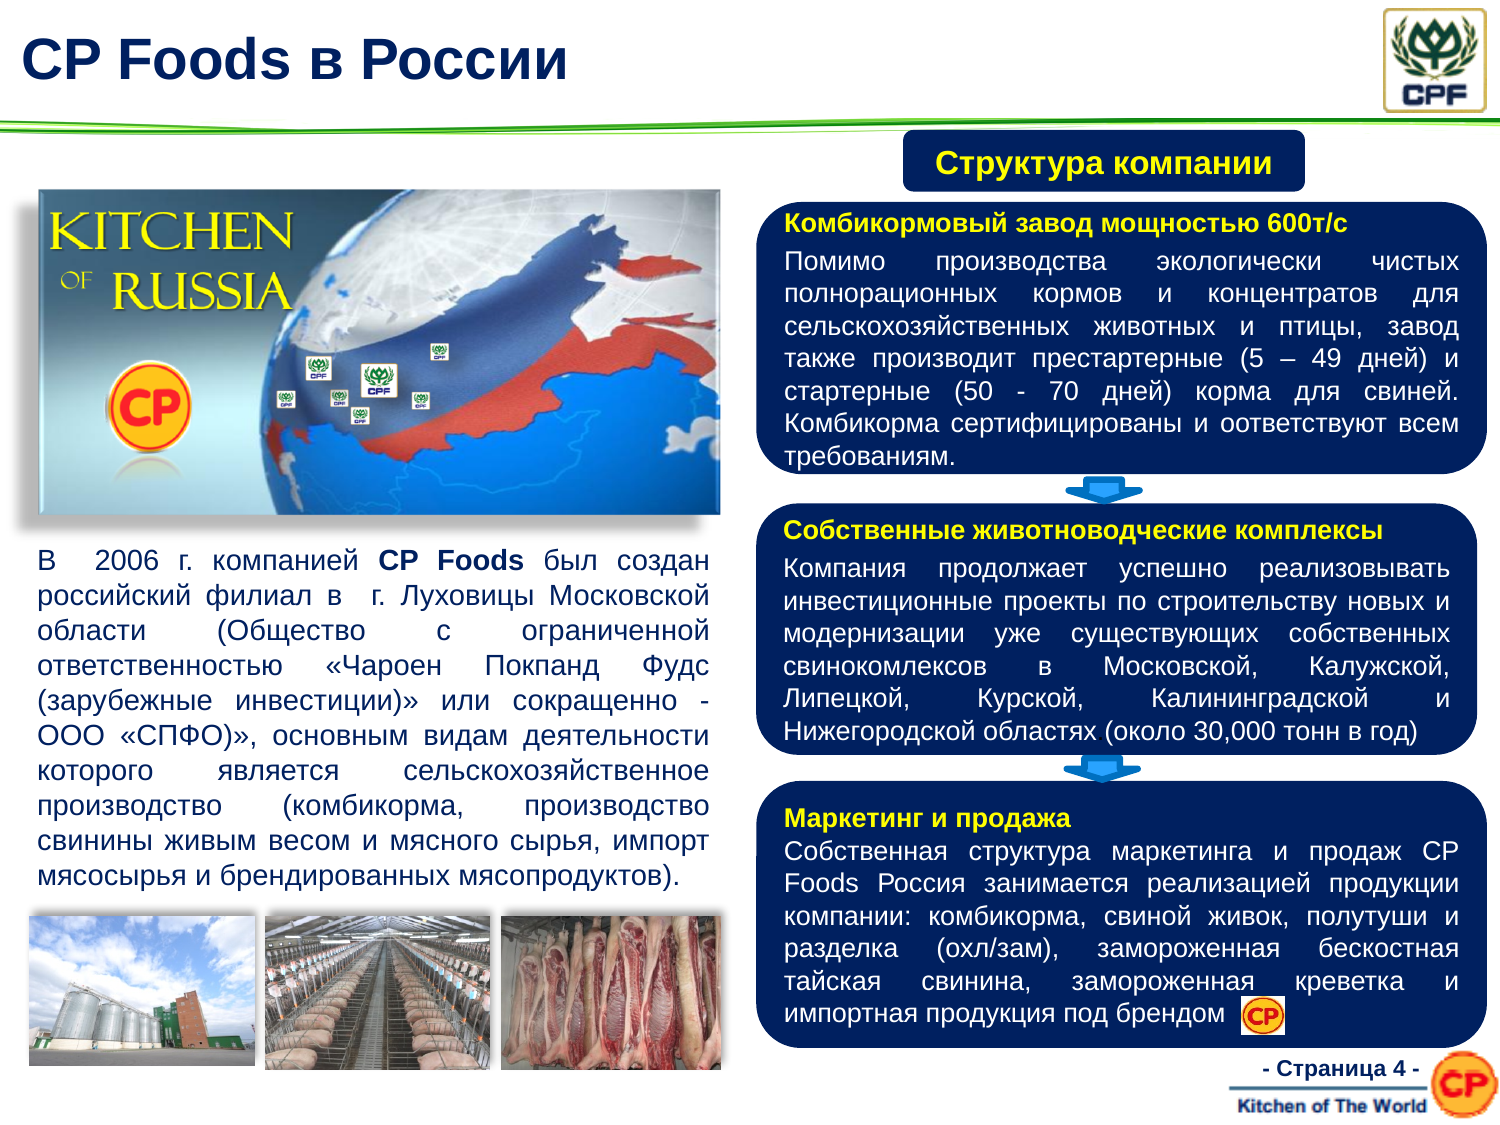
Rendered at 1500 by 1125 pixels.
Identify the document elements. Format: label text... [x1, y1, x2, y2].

picture [1383, 8, 1488, 113]
text_box CP Foods в России [0, 13, 668, 99]
text_box Комбикормовый завод мощностью 600т/с Помимо производства экологически чистых полнорационных кормов и концентратов для сельскохозяйственных животных и птицы, завод также производит престартерные (5 – 49 дней) и стартерные (50 - 70 дней) корма для свиней. Комбикорма сертифицированы и оответствуют всем требованиям. [752, 198, 1491, 478]
text_box Маркетинг и продажа Собственная структура маркетинга и продаж CP Foods Россия занимается реализацией продукции компании: комбикорма, свиной живок, полутуши и разделка (охл/зам), замороженная бескостная тайская свинина, замороженная креветка и импортная продукция под брендом [752, 777, 1491, 1052]
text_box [28, 915, 721, 1071]
picture [1241, 996, 1286, 1035]
text_box [1063, 754, 1141, 783]
picture [0, 183, 721, 552]
picture [0, 117, 1500, 140]
text_box Собственные животноводческие комплексы Компания продолжает успешно реализовывать инвестиционные проекты по строительству новых и модернизации уже существующих собственных свинокомлексов в Московской, Калужской, Липецкой, Курской, Калининградской и Нижегородской областях.(около 30,000 тонн в год) [752, 500, 1481, 759]
text_box Структура компании [899, 150, 1309, 195]
picture [1223, 1048, 1500, 1125]
text_box В 2006 г. компанией CP Foods был создан российский филиал в г. Луховицы Московской области (Общество с ограниченной ответственностью «Чароен Покпанд Фудс (зарубежные инвестиции)» или сокращенно - ООО «СПФО)», основным видам деятельности которого является сельскохозяйственное производство (комбикорма, производство свинины живым весом и мясного сырья, импорт мясосырья и брендированных мясопродуктов). [22, 499, 726, 961]
text_box [1065, 476, 1143, 505]
